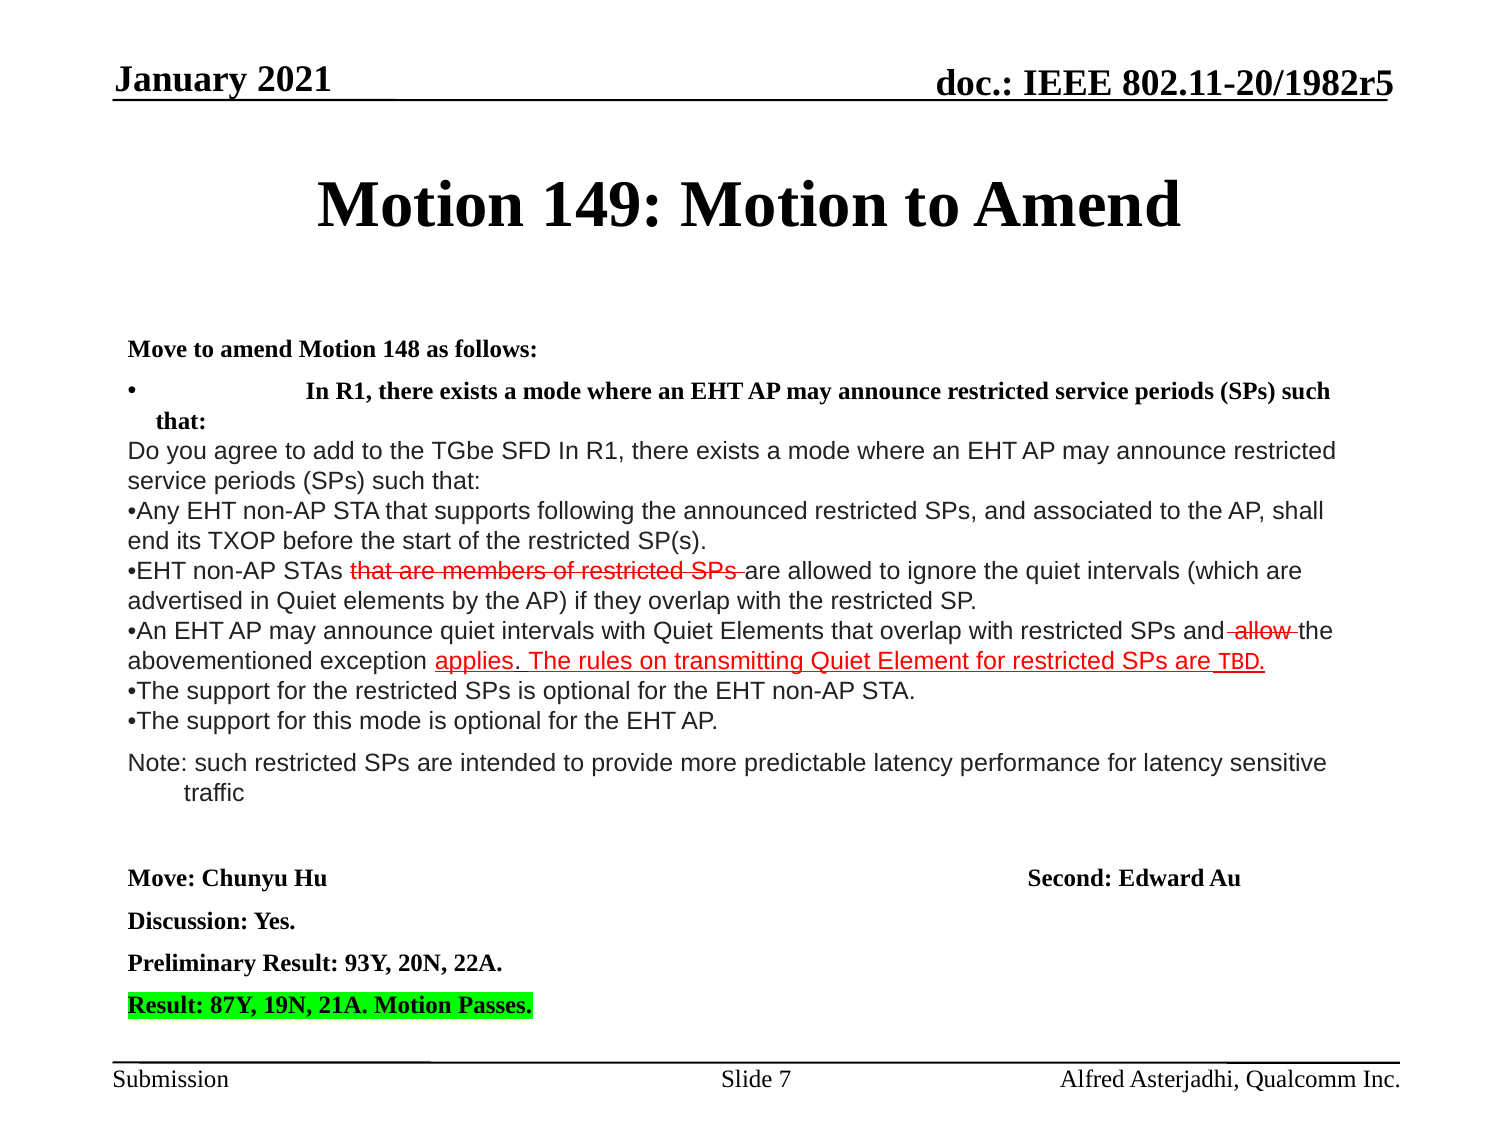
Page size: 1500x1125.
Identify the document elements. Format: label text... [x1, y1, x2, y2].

list Move to amend Motion 148 as follows: In R1, there exists a mode where an EHT AP may announce restricted service periods (SPs) such that: Do you agree to add to the TGbe SFD In R1, there exists a mode where an EHT AP may announce restricted service periods (SPs) such that: •Any EHT non-AP STA that supports following the announced restricted SPs, and associated to the AP, shall end its TXOP before the start of the restricted SP(s). •EHT non-AP STAs that are members of restricted SPs are allowed to ignore the quiet intervals (which are advertised in Quiet elements by the AP) if they overlap with the restricted SP. •An EHT AP may announce quiet intervals with Quiet Elements that overlap with restricted SPs and allow the abovementioned exception applies. The rules on transmitting Quiet Element for restricted SPs are TBD. •The support for the restricted SPs is optional for the EHT non-AP STA. •The support for this mode is optional for the EHT AP. Note: such restricted SPs are intended to provide more predictable latency performance for latency sensitive traffic Move: Chunyu Hu Second: Edward Au Discussion: Yes. Preliminary Result: 93Y, 20N, 22A. Result: 87Y, 19N, 21A. Motion Passes. [112, 324, 1388, 1000]
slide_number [114, 54, 423, 100]
footer Alfred Asterjadhi, Qualcomm Inc. [878, 1061, 1402, 1093]
title Motion 149: Motion to Amend [112, 112, 1388, 288]
slide_number Slide 7 [712, 1061, 800, 1123]
